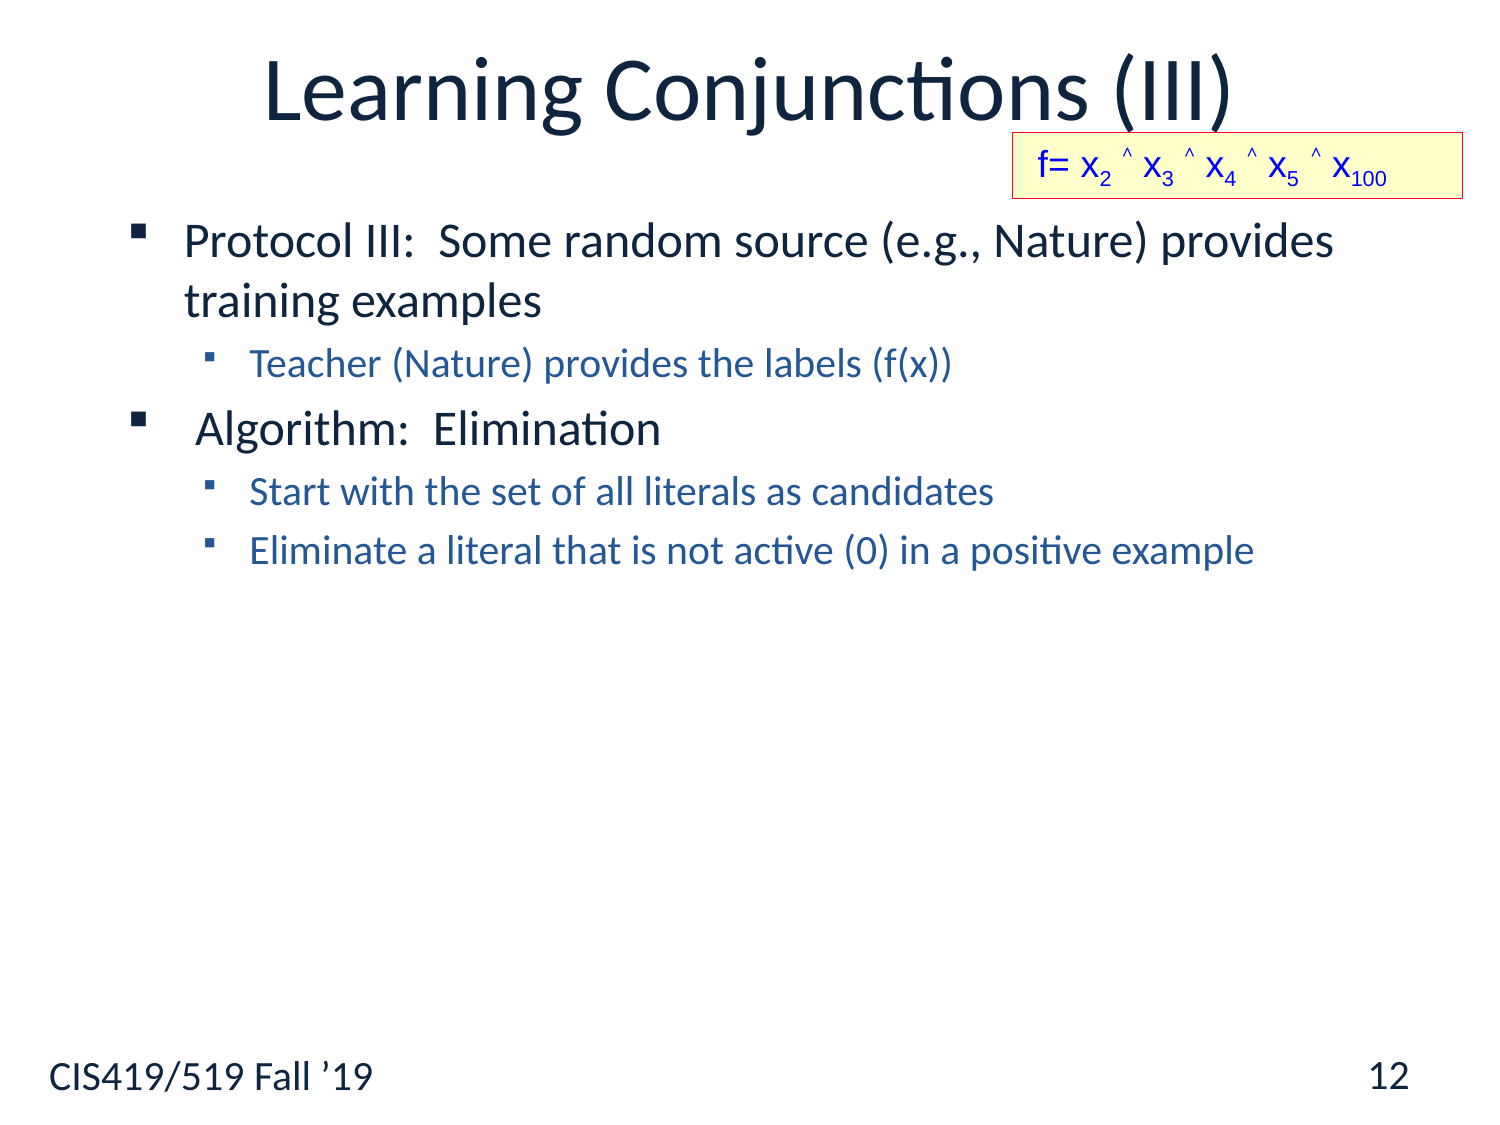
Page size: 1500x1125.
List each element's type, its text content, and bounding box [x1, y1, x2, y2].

list Protocol III: Some random source (e.g., Nature) provides training examples Teacher (Nature) provides the labels (f(x)) Algorithm: Elimination Start with the set of all literals as candidates Eliminate a literal that is not active (0) in a positive example [112, 200, 1388, 1018]
slide_number 12 [1074, 1042, 1425, 1103]
text_box f= x2 ˄ x3 ˄ x4 ˄ x5 ˄ x100 [1012, 132, 1463, 199]
title Learning Conjunctions (III) [112, 5, 1388, 163]
